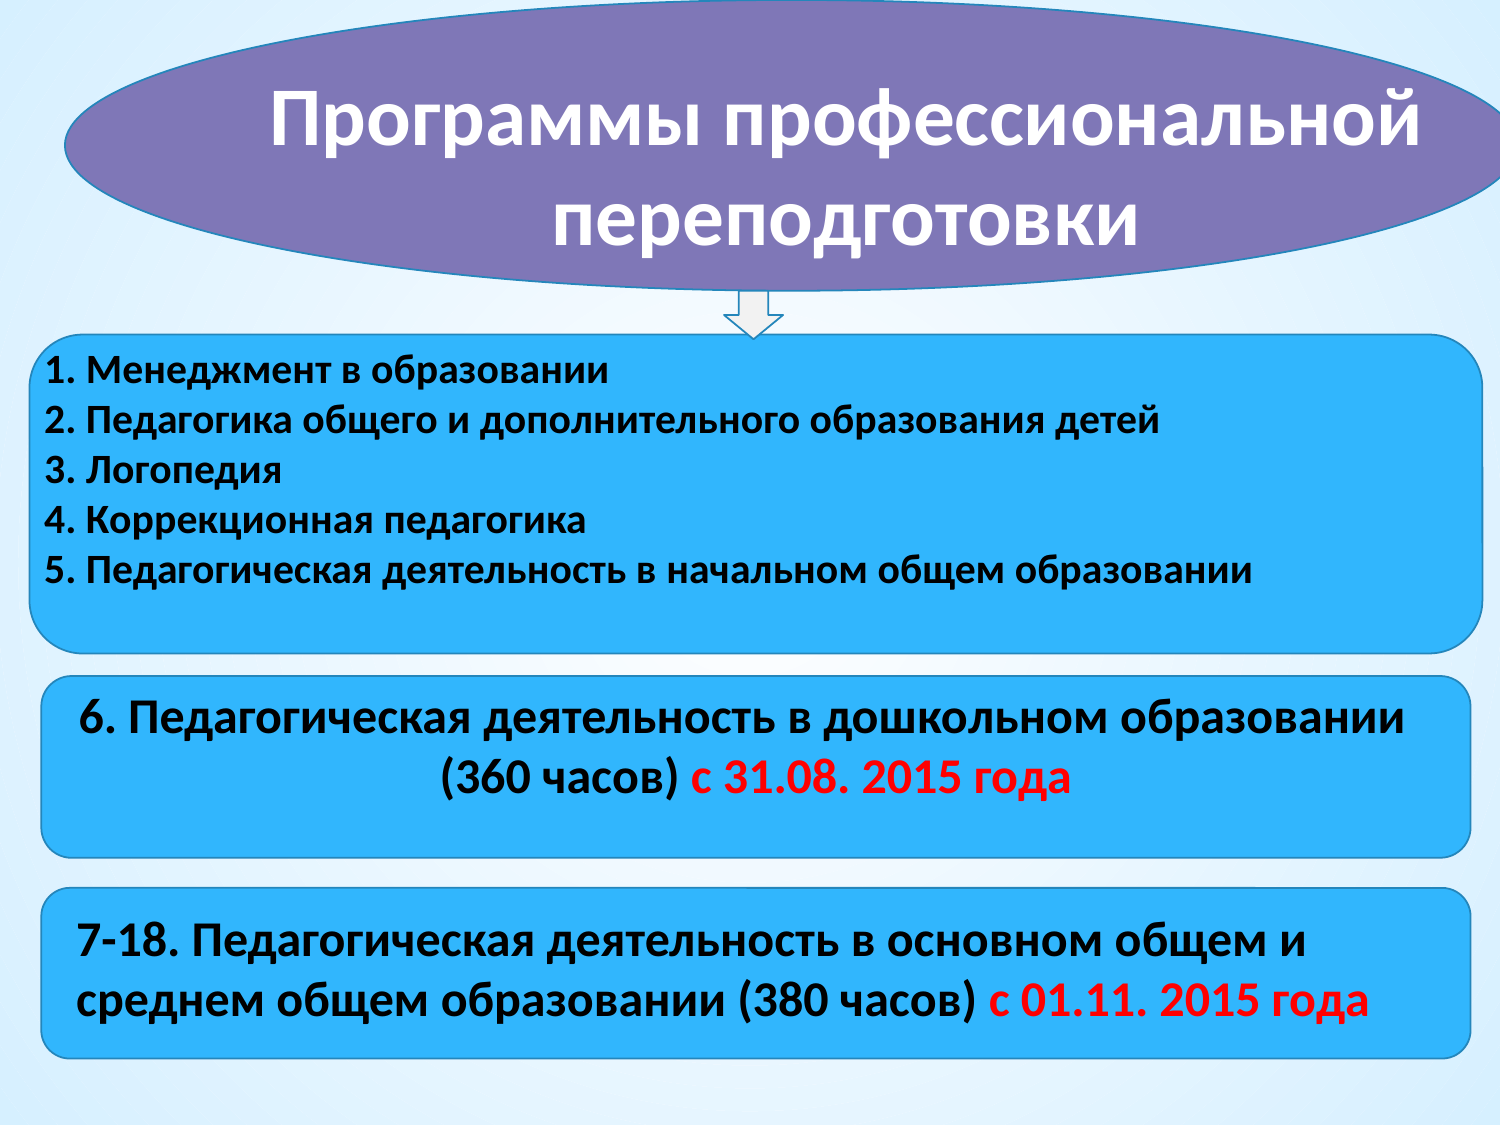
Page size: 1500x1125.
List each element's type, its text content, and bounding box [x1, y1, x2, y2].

text_box Программы профессиональной переподготовки [243, 54, 1449, 270]
text_box 6. Педагогическая деятельность в дошкольном образовании (360 часов) с 31.08. 2015 года [63, 676, 1448, 856]
text_box [1449, 82, 1500, 209]
text_box 7-18. Педагогическая деятельность в основном общем и среднем общем образовании (380 часов) с 01.11. 2015 года [61, 899, 1446, 1125]
text_box [40, 886, 1472, 1060]
text_box [40, 675, 1472, 859]
text_box [64, 0, 1361, 242]
text_box 1. Менеджмент в образовании 2. Педагогика общего и дополнительного образования детей 3. Логопедия 4. Коррекционная педагогика 5. Педагогическая деятельность в начальном общем образовании [29, 334, 1483, 660]
text_box [723, 289, 784, 340]
text_box [410, 270, 1173, 292]
